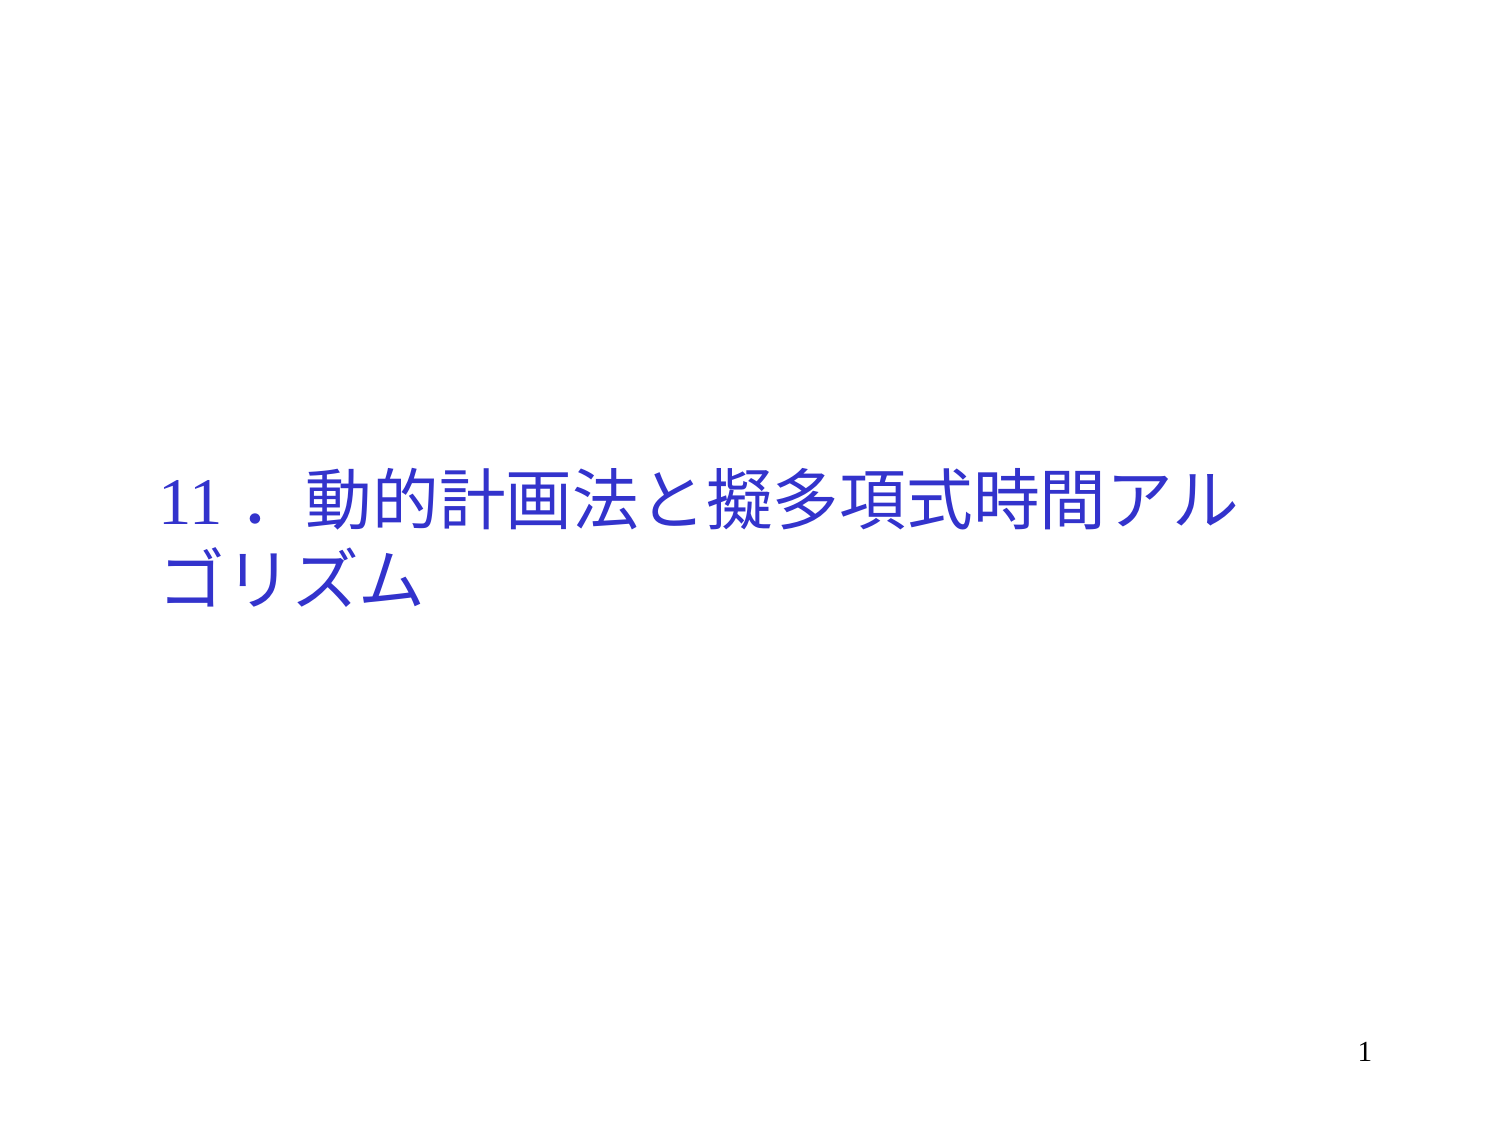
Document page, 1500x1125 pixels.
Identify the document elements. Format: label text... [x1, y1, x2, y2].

title 11．動的計画法と擬多項式時間アルゴリズム [143, 424, 1307, 651]
slide_number 1 [1074, 1024, 1388, 1101]
